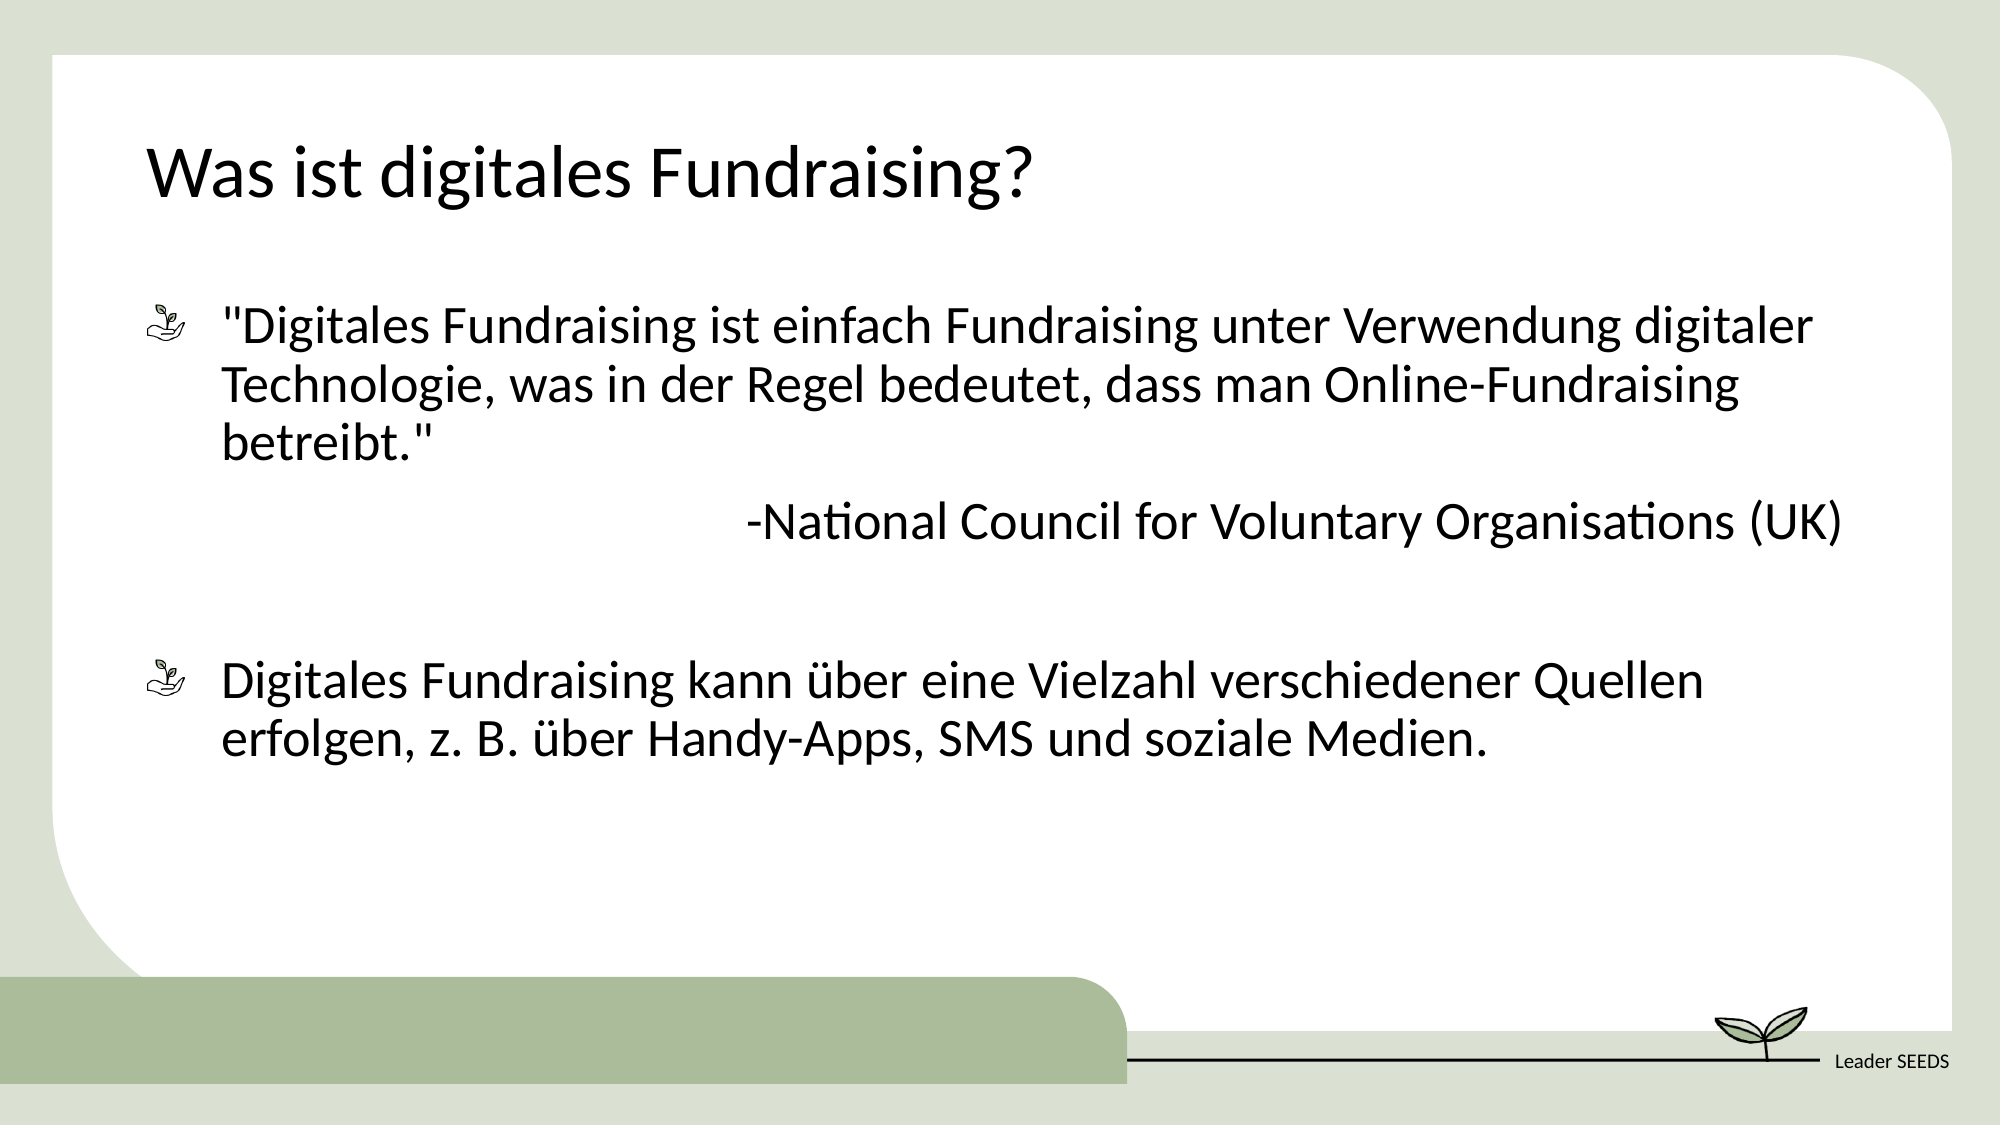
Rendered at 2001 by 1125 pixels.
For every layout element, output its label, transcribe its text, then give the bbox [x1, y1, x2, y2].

list Was ist digitales Fundraising? [130, 124, 1869, 257]
picture [145, 303, 187, 342]
picture [145, 658, 187, 697]
list "Digitales Fundraising ist einfach Fundraising unter Verwendung digitaler Technologie, was in der Regel bedeutet, dass man Online-Fundraising betreibt." -National Council for Voluntary Organisations (UK) Digitales Fundraising kann über eine Vielzahl verschiedener Quellen erfolgen, z. B. über Handy-Apps, SMS und soziale Medien. [130, 289, 1869, 968]
